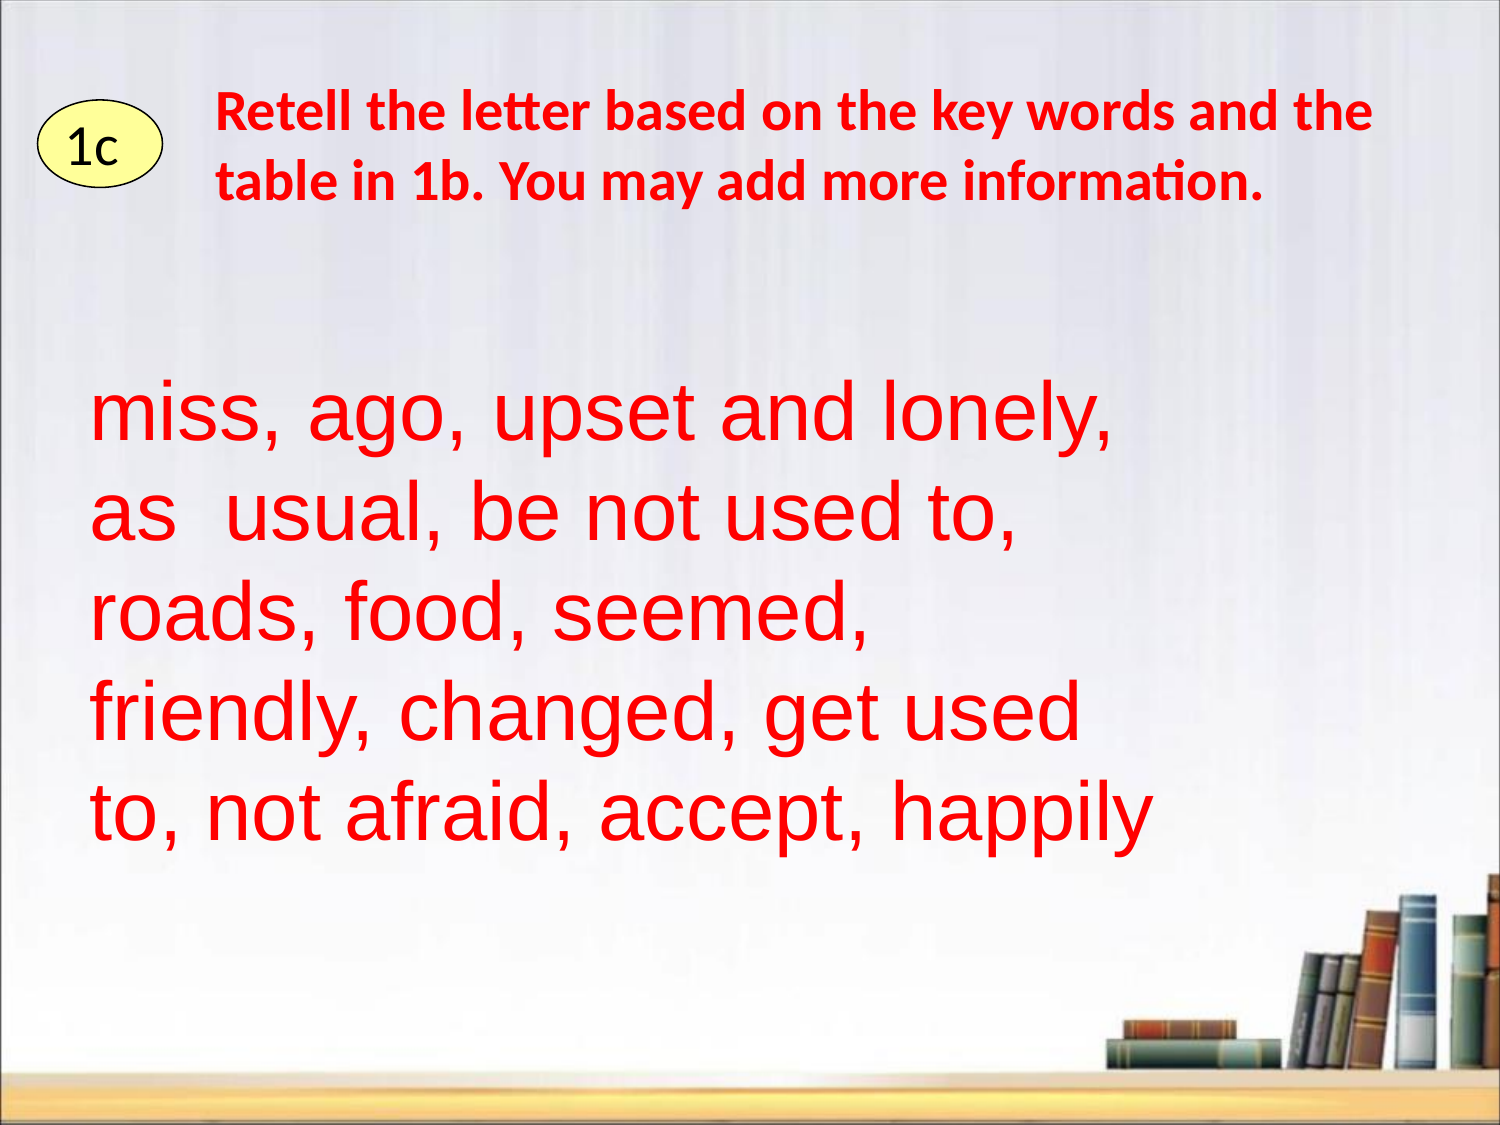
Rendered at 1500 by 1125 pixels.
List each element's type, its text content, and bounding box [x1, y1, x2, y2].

picture [0, 0, 1500, 1125]
text_box miss, ago, upset and lonely, as usual, be not used to, roads, food, seemed, friendly, changed, get used to, not afraid, accept, happily [75, 350, 1175, 865]
title Retell the letter based on the key words and the table in 1b. You may add more information. [200, 73, 1400, 212]
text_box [37, 99, 163, 188]
